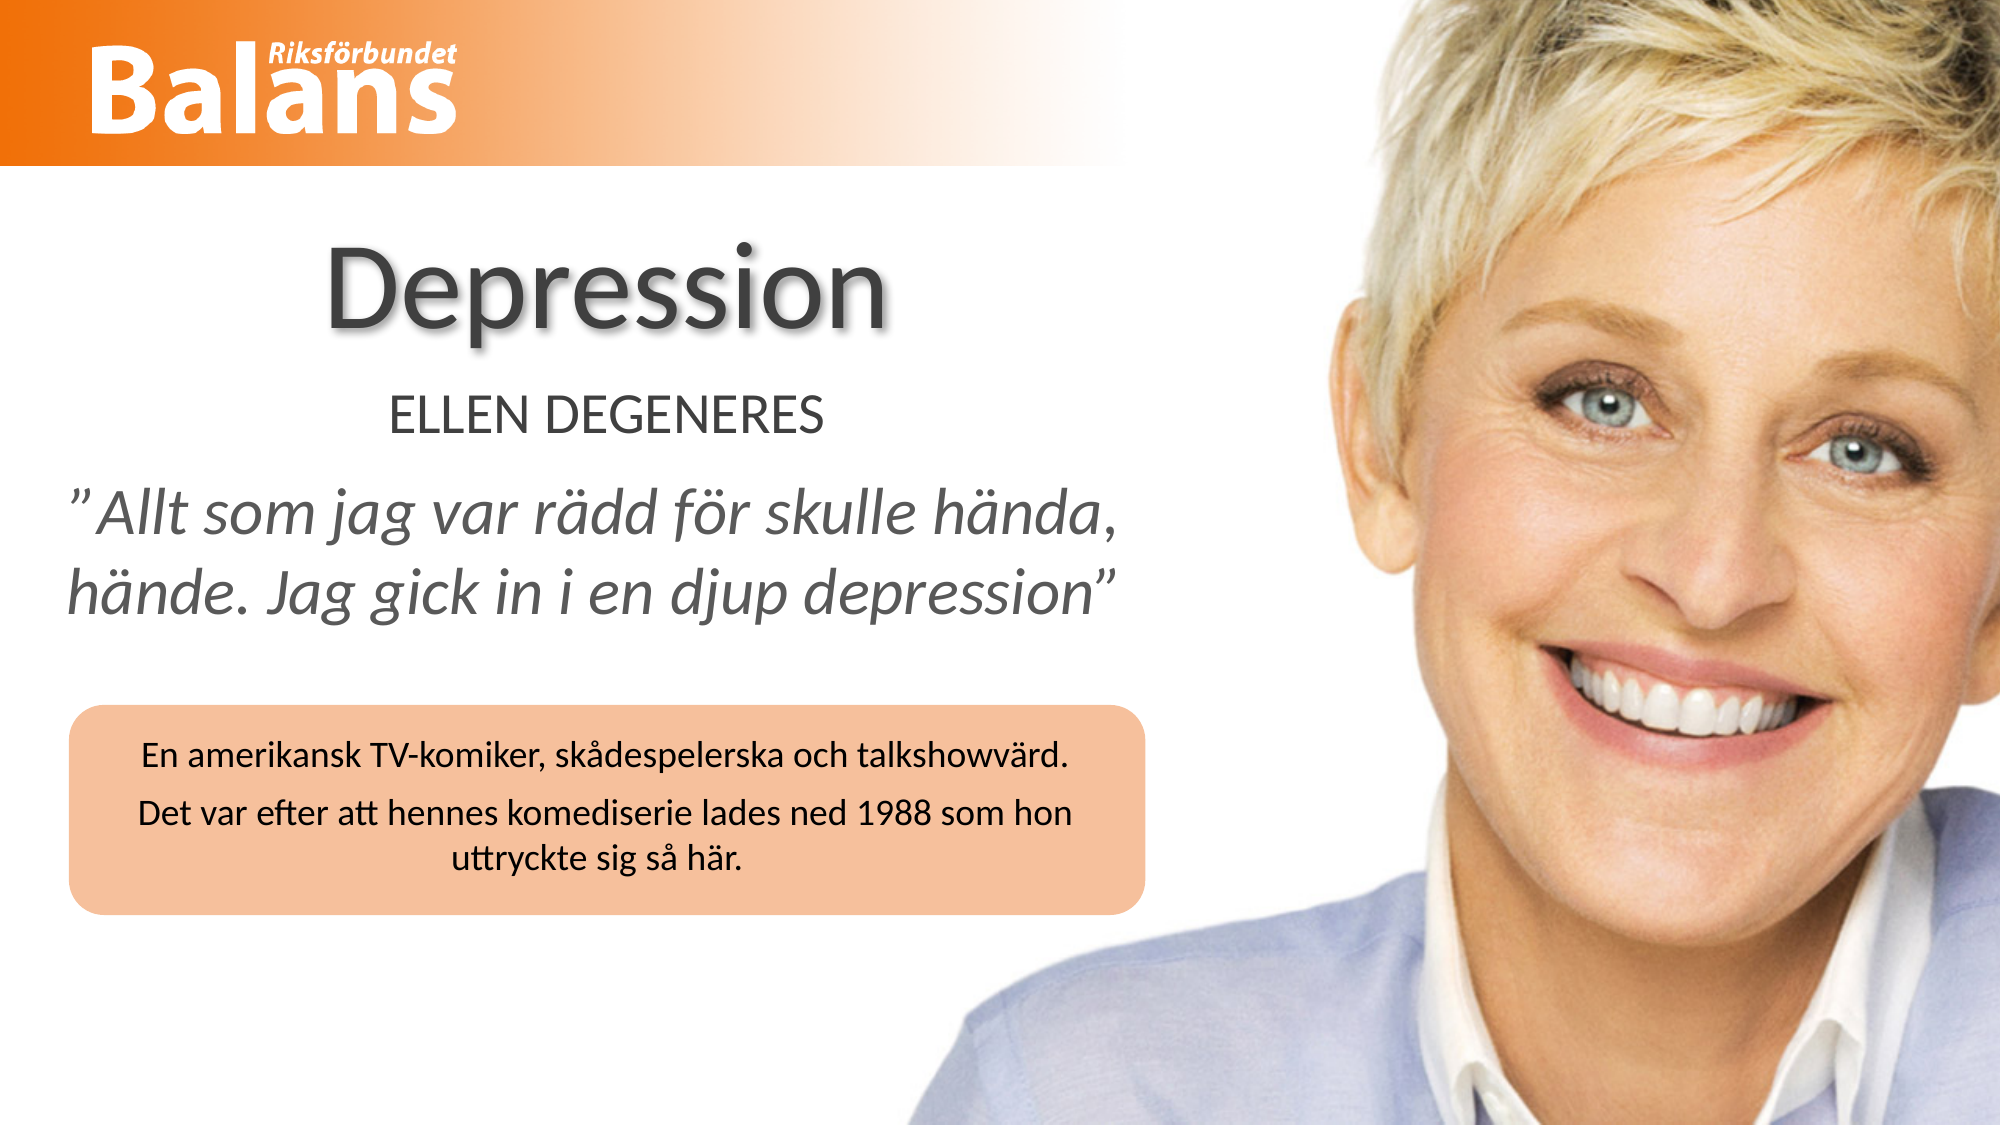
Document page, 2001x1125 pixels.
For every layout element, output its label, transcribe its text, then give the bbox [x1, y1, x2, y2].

picture [0, 0, 2000, 1125]
text_box [68, 885, 886, 917]
text_box ”Allt som jag var rädd för skulle hända, hände. Jag gick in i en djup depression” [44, 460, 886, 635]
text_box En amerikansk TV-komiker, skådespelerska och talkshowvärd. Det var efter att hennes komediserie lades ned 1988 som hon uttryckte sig så här. [68, 722, 886, 885]
text_box Depression [68, 196, 886, 362]
text_box ELLEN DEGENERES [68, 368, 886, 453]
text_box [72, 703, 886, 722]
